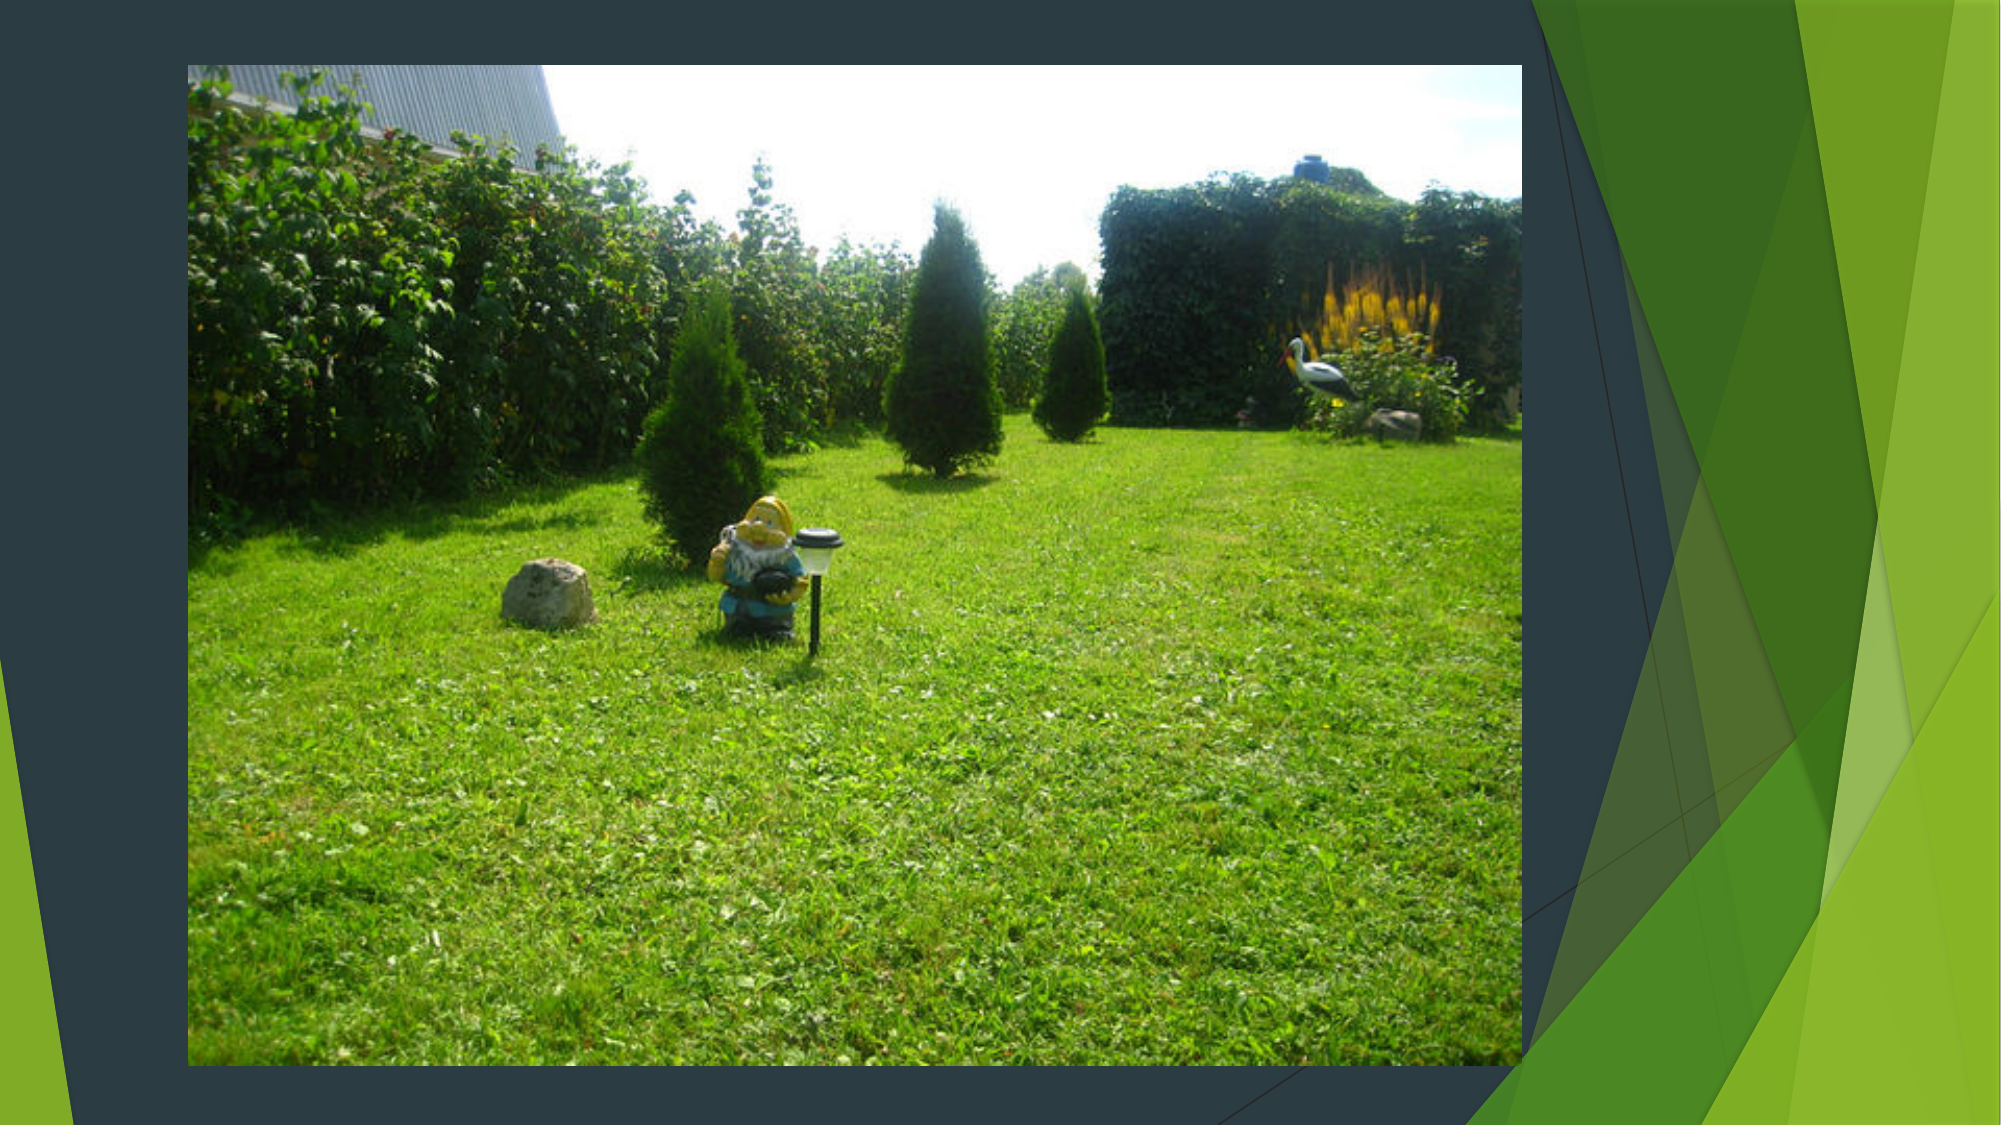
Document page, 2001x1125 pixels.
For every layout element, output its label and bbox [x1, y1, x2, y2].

picture [187, 65, 1522, 1067]
